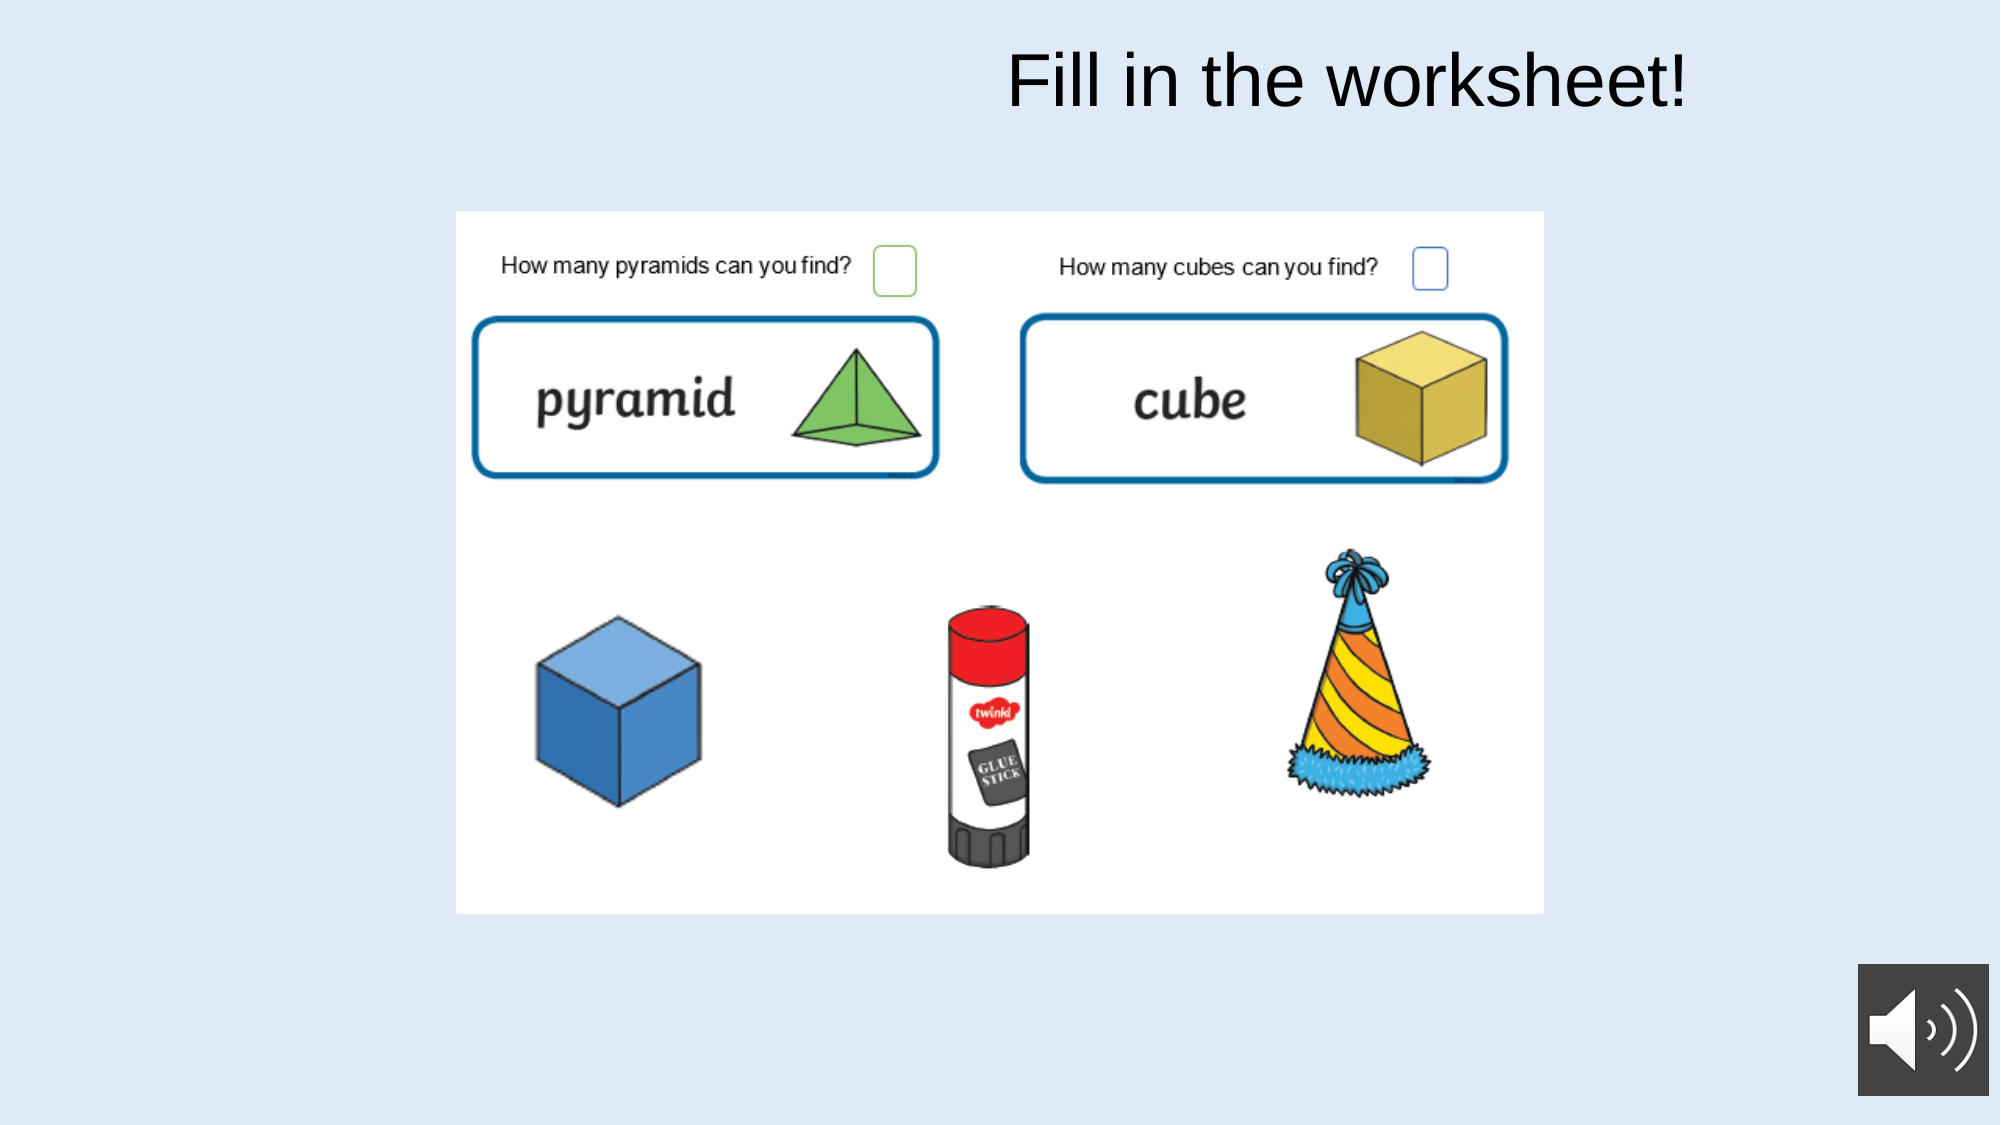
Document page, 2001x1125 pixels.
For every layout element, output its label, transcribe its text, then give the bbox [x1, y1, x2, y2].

picture [1856, 963, 1991, 1097]
text_box Fill in the worksheet! [991, 24, 1857, 130]
picture [456, 211, 1544, 914]
